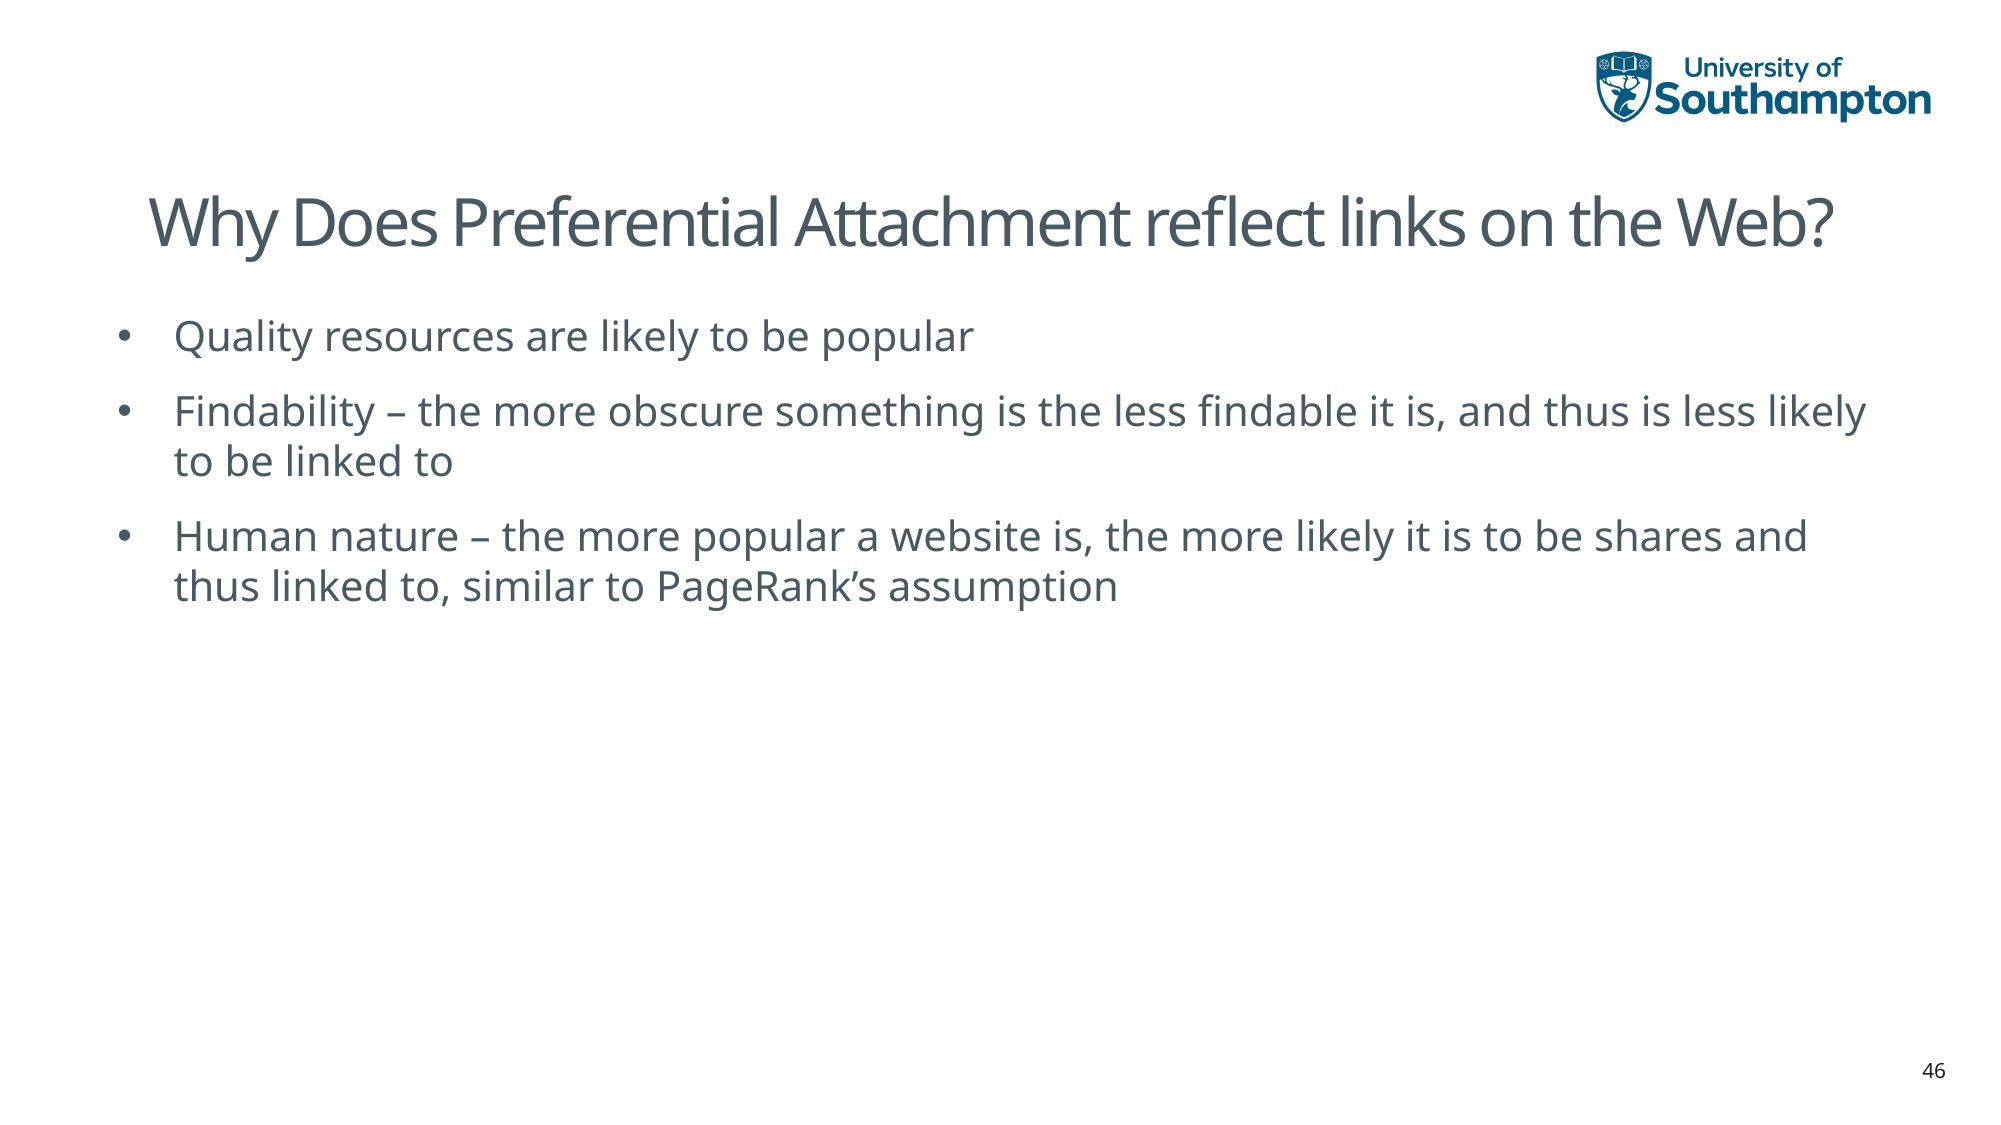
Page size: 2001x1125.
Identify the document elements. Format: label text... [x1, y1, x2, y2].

picture [1626, 78, 1648, 111]
picture [1607, 76, 1624, 88]
picture [1782, 97, 1791, 108]
picture [1847, 97, 1857, 108]
picture [1730, 97, 1736, 113]
picture [1527, 0, 2000, 220]
picture [1823, 97, 1830, 113]
picture [1626, 76, 1636, 88]
picture [1689, 97, 1698, 108]
list Quality resources are likely to be popular Findability – the more obscure something is the less findable it is, and thus is less likely to be linked to Human nature – the more popular a website is, the more likely it is to be shares and thus linked to, similar to PageRank’s assumption [102, 302, 1885, 1022]
title Why Does Preferential Attachment reflect links on the Web? [102, 113, 1882, 268]
picture [1758, 97, 1766, 113]
picture [1600, 80, 1617, 111]
picture [1808, 97, 1815, 113]
